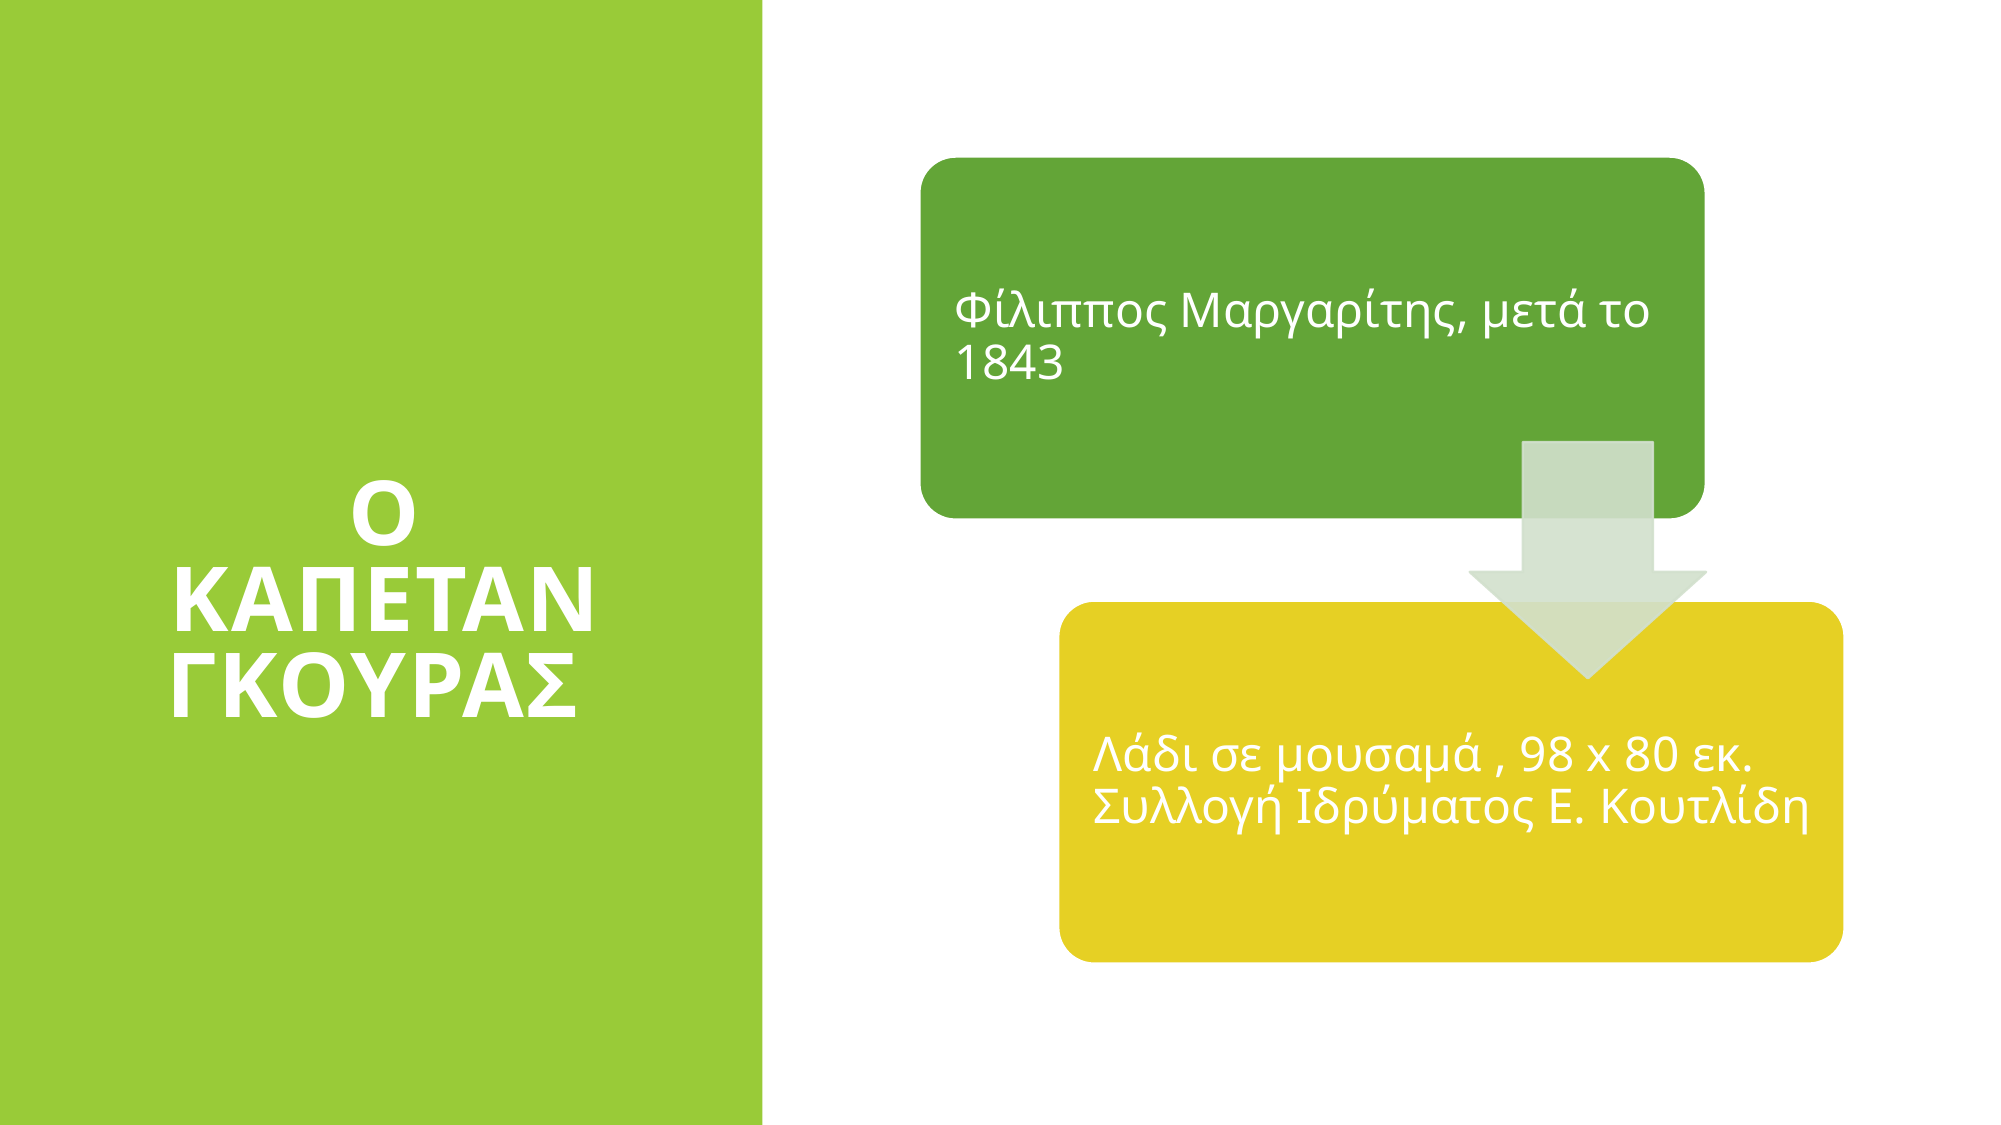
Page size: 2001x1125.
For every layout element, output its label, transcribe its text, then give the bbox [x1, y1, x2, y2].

title Ο καπετΑν ΓκοΥρας [105, 105, 666, 1020]
text_box [0, 0, 764, 1125]
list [918, 156, 1845, 964]
